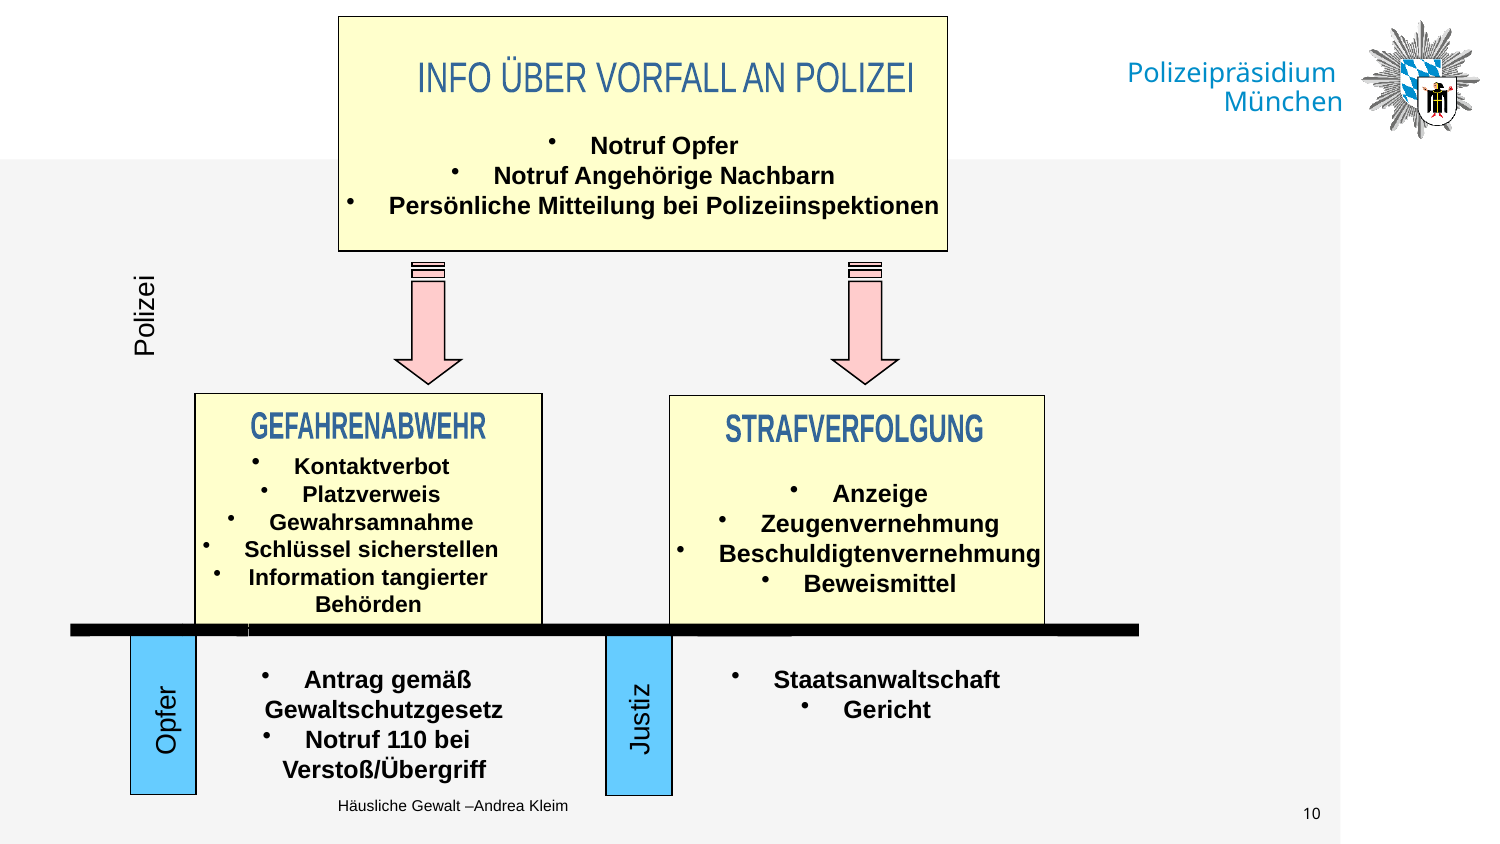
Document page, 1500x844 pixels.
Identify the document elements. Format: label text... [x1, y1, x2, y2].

text_box Notruf Opfer Notruf Angehörige Nachbarn Persönliche Mitteilung bei Polizeiinspektionen [331, 121, 956, 227]
text_box [130, 630, 197, 795]
text_box [411, 270, 445, 278]
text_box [669, 395, 1140, 631]
text_box [130, 625, 154, 629]
text_box [848, 270, 882, 278]
text_box [338, 227, 948, 251]
text_box [848, 262, 882, 267]
text_box Opfer [140, 671, 189, 771]
picture [1361, 20, 1480, 139]
text_box [606, 630, 672, 796]
text_box Staatsanwaltschaft Gericht [706, 656, 1026, 731]
text_box Justiz [613, 669, 663, 771]
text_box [159, 393, 543, 629]
text_box [338, 16, 948, 121]
text_box Polizei [118, 260, 168, 373]
text_box Antrag gemäß Gewaltschutzgesetz Notruf 110 bei Verstoß/Übergriff [207, 656, 527, 791]
text_box [411, 262, 445, 267]
text_box [395, 281, 462, 385]
text_box [832, 281, 898, 385]
